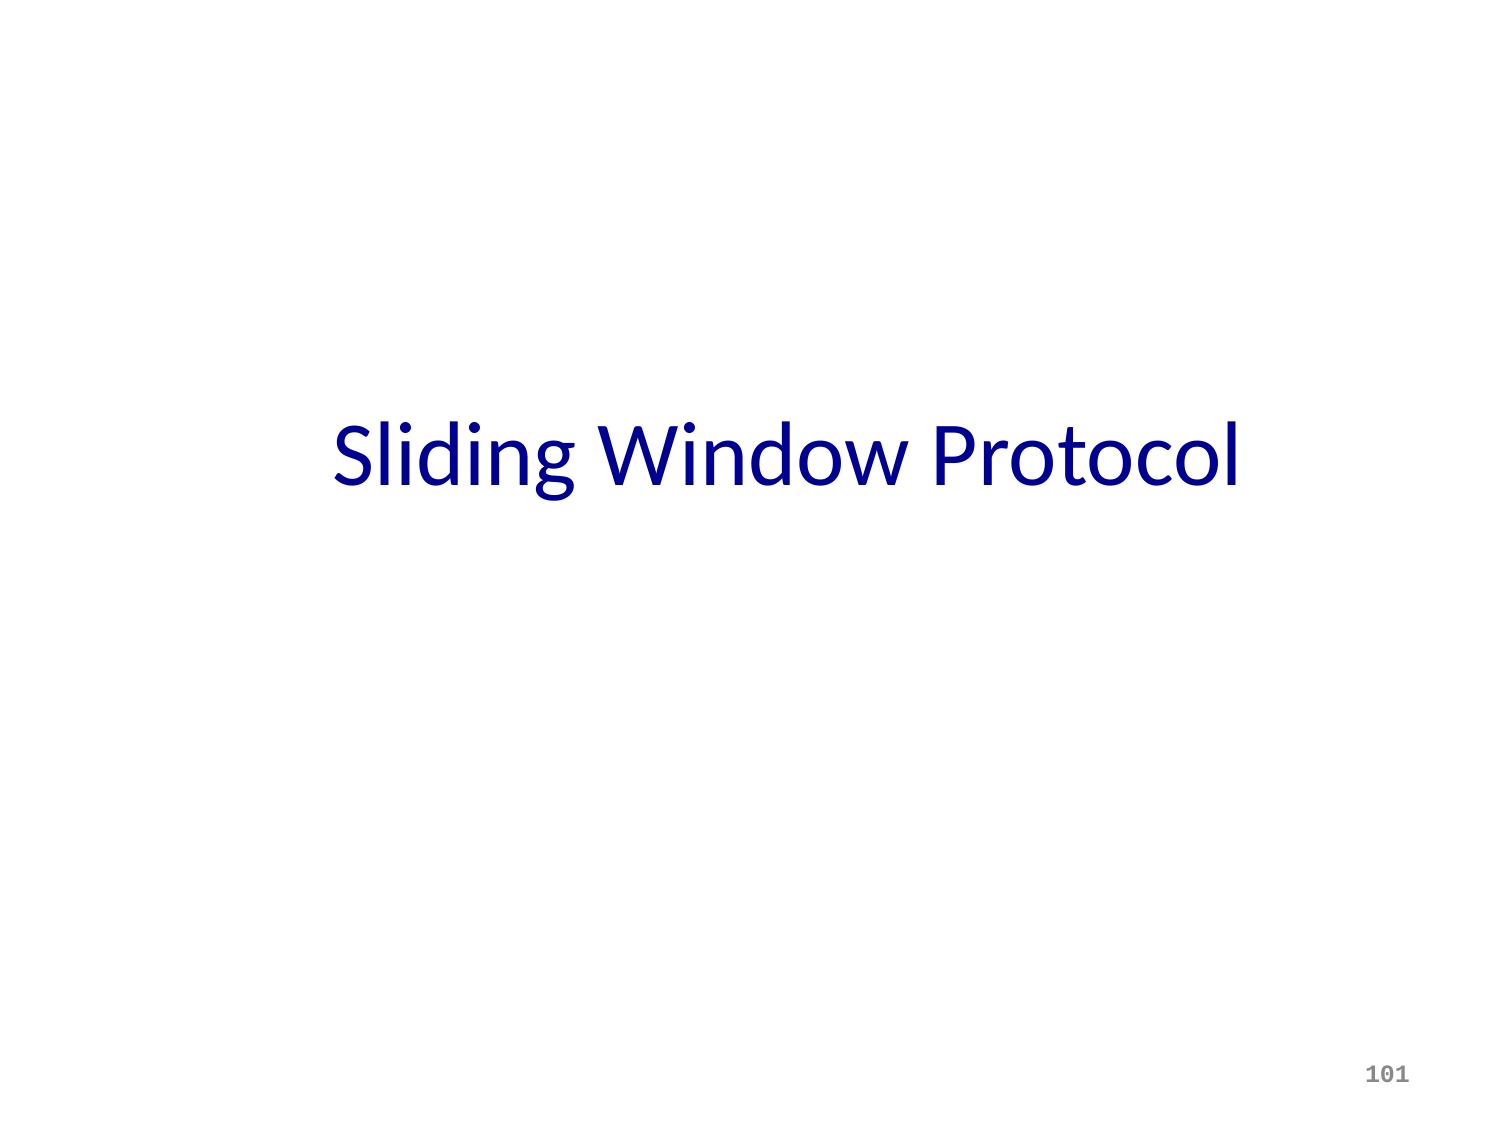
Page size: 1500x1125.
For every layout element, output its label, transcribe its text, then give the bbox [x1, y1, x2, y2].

slide_number 101 [1074, 1042, 1425, 1103]
text_box Sliding Window Protocol [150, 386, 1426, 628]
